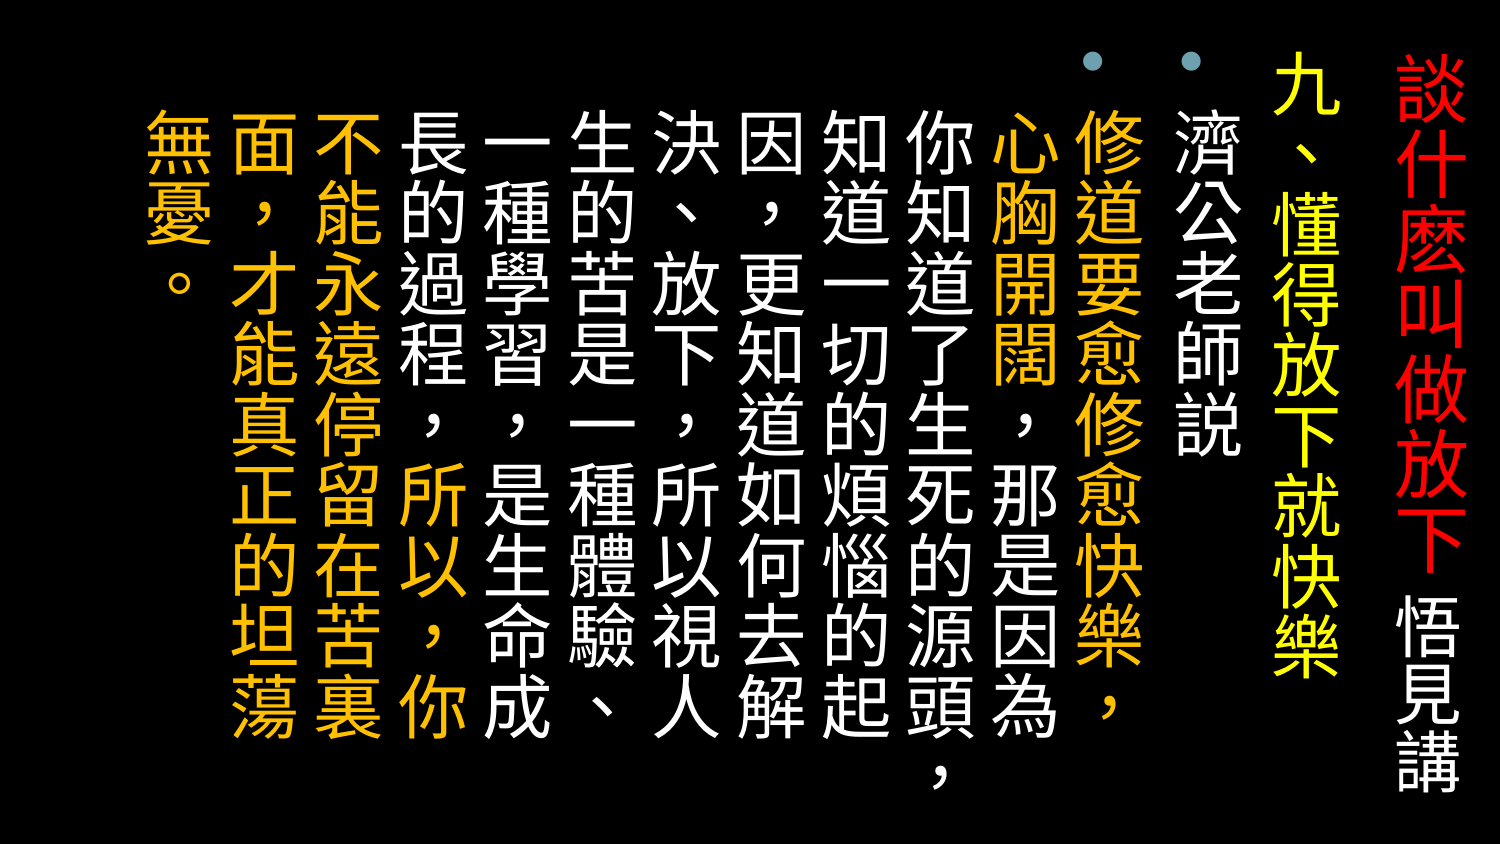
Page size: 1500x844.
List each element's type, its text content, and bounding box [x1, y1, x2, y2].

title 談什麽叫做放下 悟見講 [1376, 27, 1483, 820]
list 九、懂得放下就快樂 濟公老師説 修道要愈修愈快樂，心胸開闊，那是因為你知道了生死的源頭，知道一切的煩惱的起因，更知道如何去解決、放下，所以視人生的苦是一種體驗、一種學習，是生命成長的過程，所以，你不能永遠停留在苦裏面，才能真正的坦蕩無憂。 [29, 27, 1365, 820]
